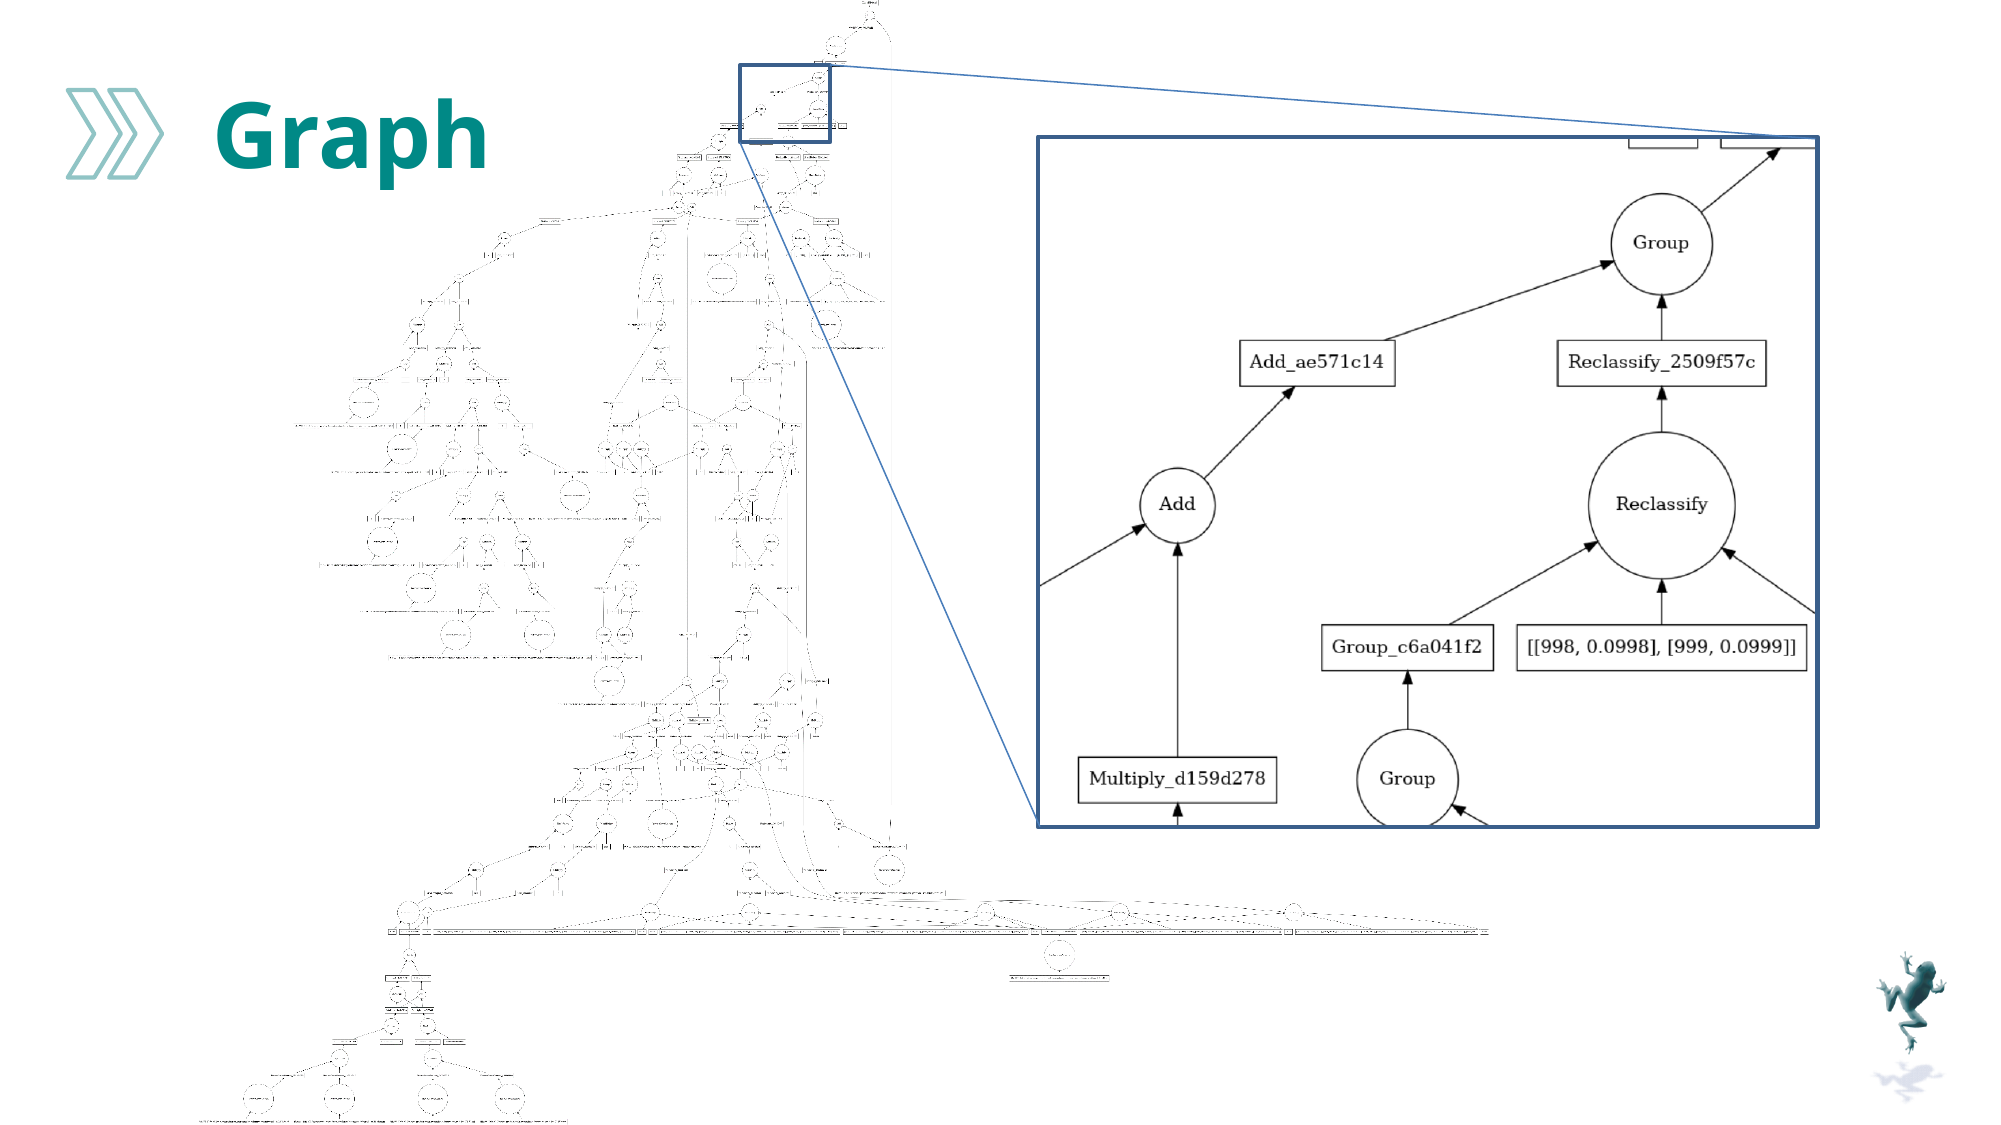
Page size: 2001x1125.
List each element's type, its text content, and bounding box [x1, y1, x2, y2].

picture [197, 0, 1489, 1125]
text_box Graph [1493, 45, 1906, 233]
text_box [739, 64, 1816, 827]
picture [1868, 951, 1947, 1105]
